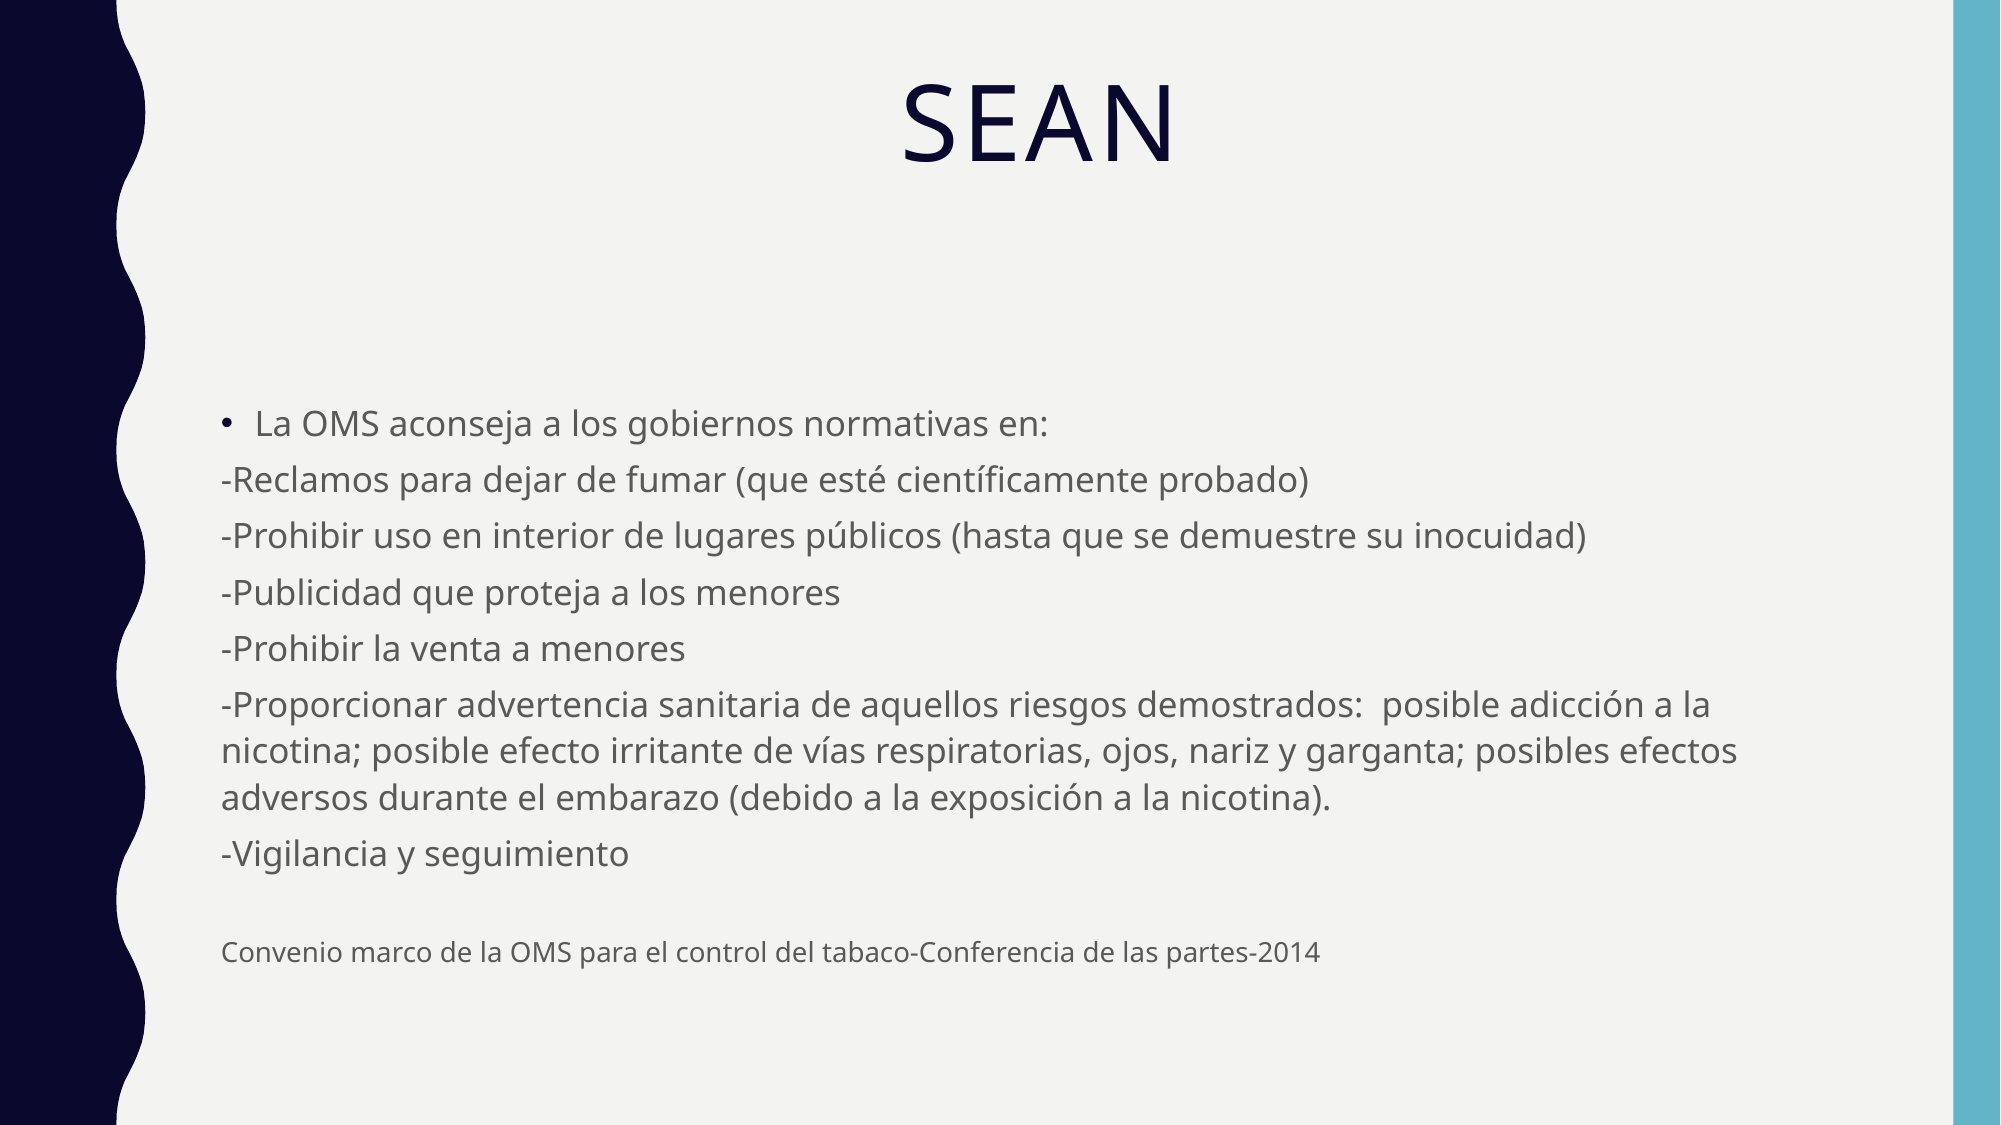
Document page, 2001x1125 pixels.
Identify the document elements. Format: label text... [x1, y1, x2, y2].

list La OMS aconseja a los gobiernos normativas en: -Reclamos para dejar de fumar (que esté científicamente probado) -Prohibir uso en interior de lugares públicos (hasta que se demuestre su inocuidad) -Publicidad que proteja a los menores -Prohibir la venta a menores -Proporcionar advertencia sanitaria de aquellos riesgos demostrados: posible adicción a la nicotina; posible efecto irritante de vías respiratorias, ojos, nariz y garganta; posibles efectos adversos durante el embarazo (debido a la exposición a la nicotina). -Vigilancia y seguimiento Convenio marco de la OMS para el control del tabaco-Conferencia de las partes-2014 [205, 389, 1876, 980]
title sean [205, 62, 1875, 308]
